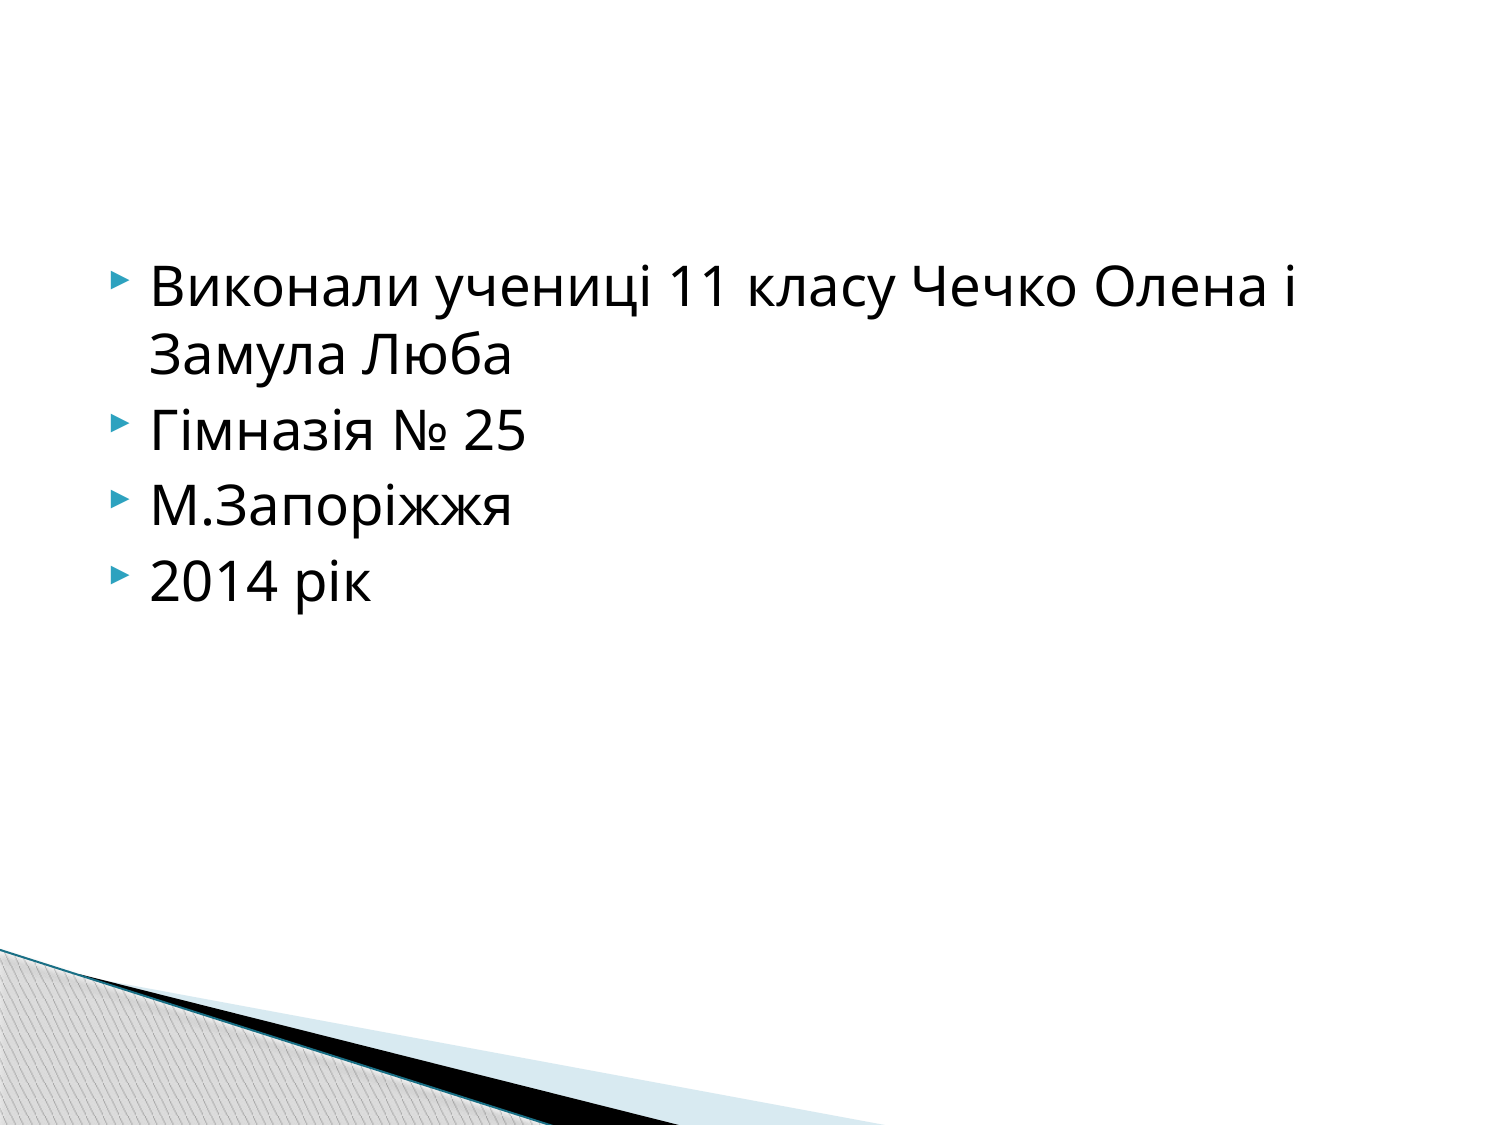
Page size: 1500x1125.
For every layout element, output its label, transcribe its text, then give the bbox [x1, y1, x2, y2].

list Виконали учениці 11 класу Чечко Олена і Замула Люба Гімназія № 25 М.Запоріжжя 2014 рік [75, 243, 1425, 986]
